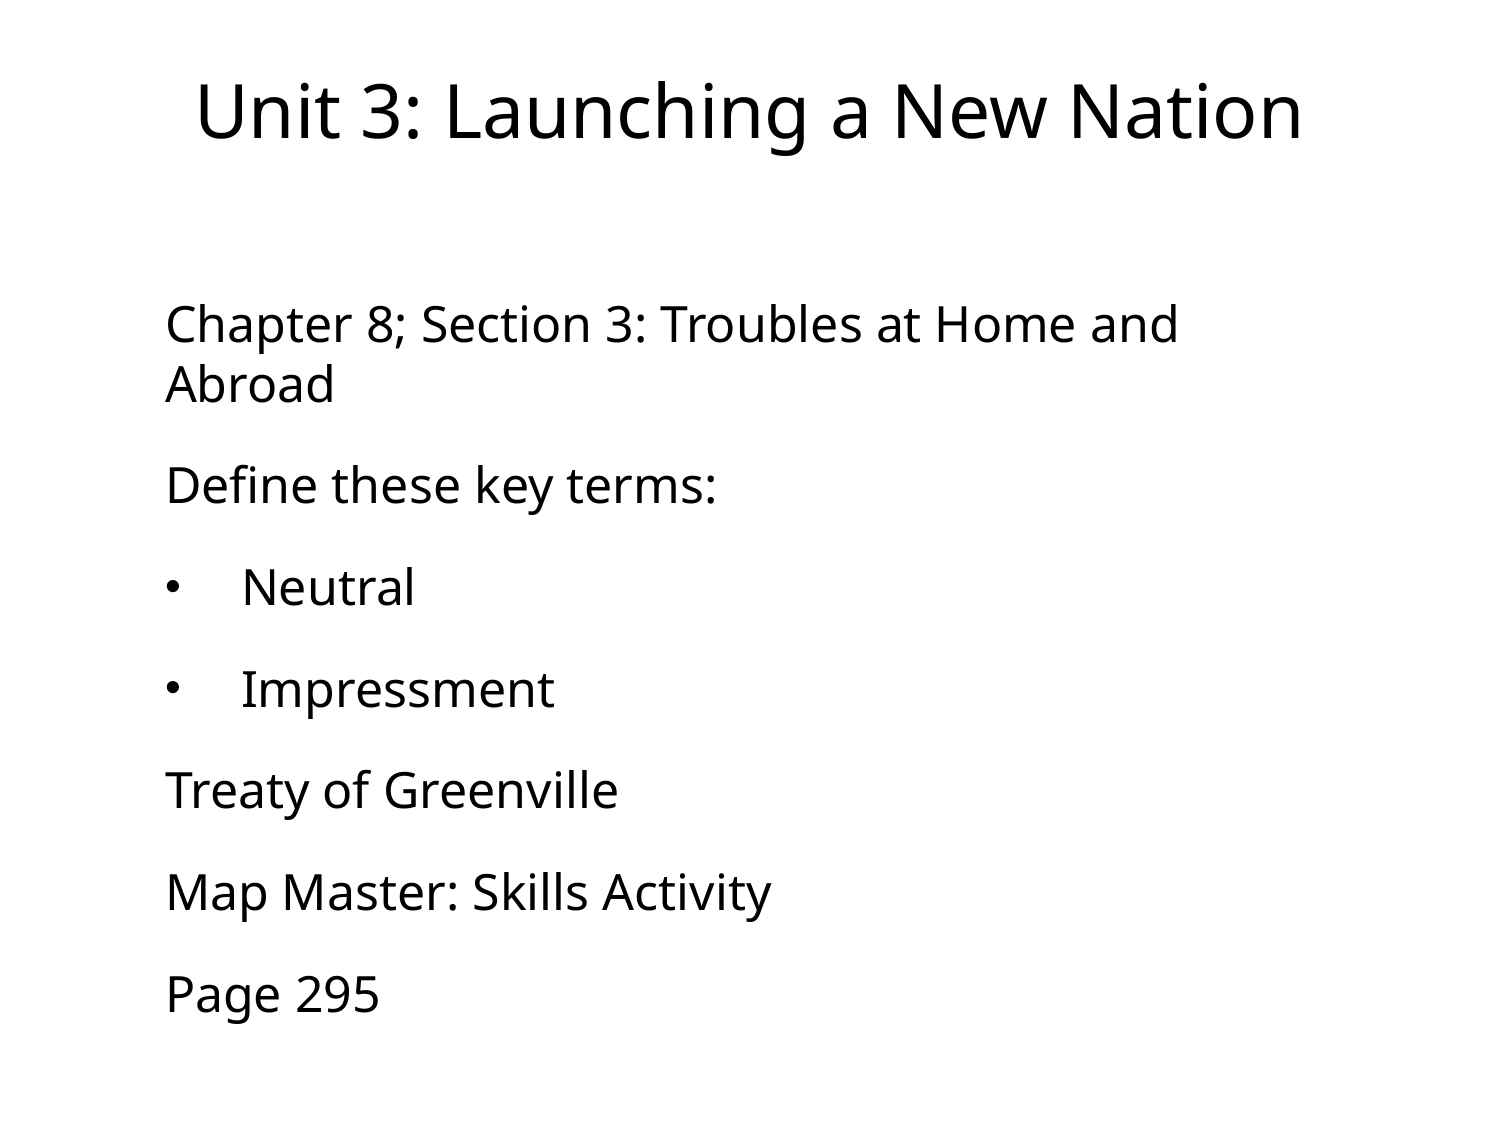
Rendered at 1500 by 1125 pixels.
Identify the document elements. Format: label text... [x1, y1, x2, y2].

title Unit 3: Launching a New Nation [150, 82, 1350, 225]
list Chapter 8; Section 3: Troubles at Home and Abroad Define these key terms: Neutral Impressment Treaty of Greenville Map Master: Skills Activity Page 295 [150, 284, 1350, 1051]
